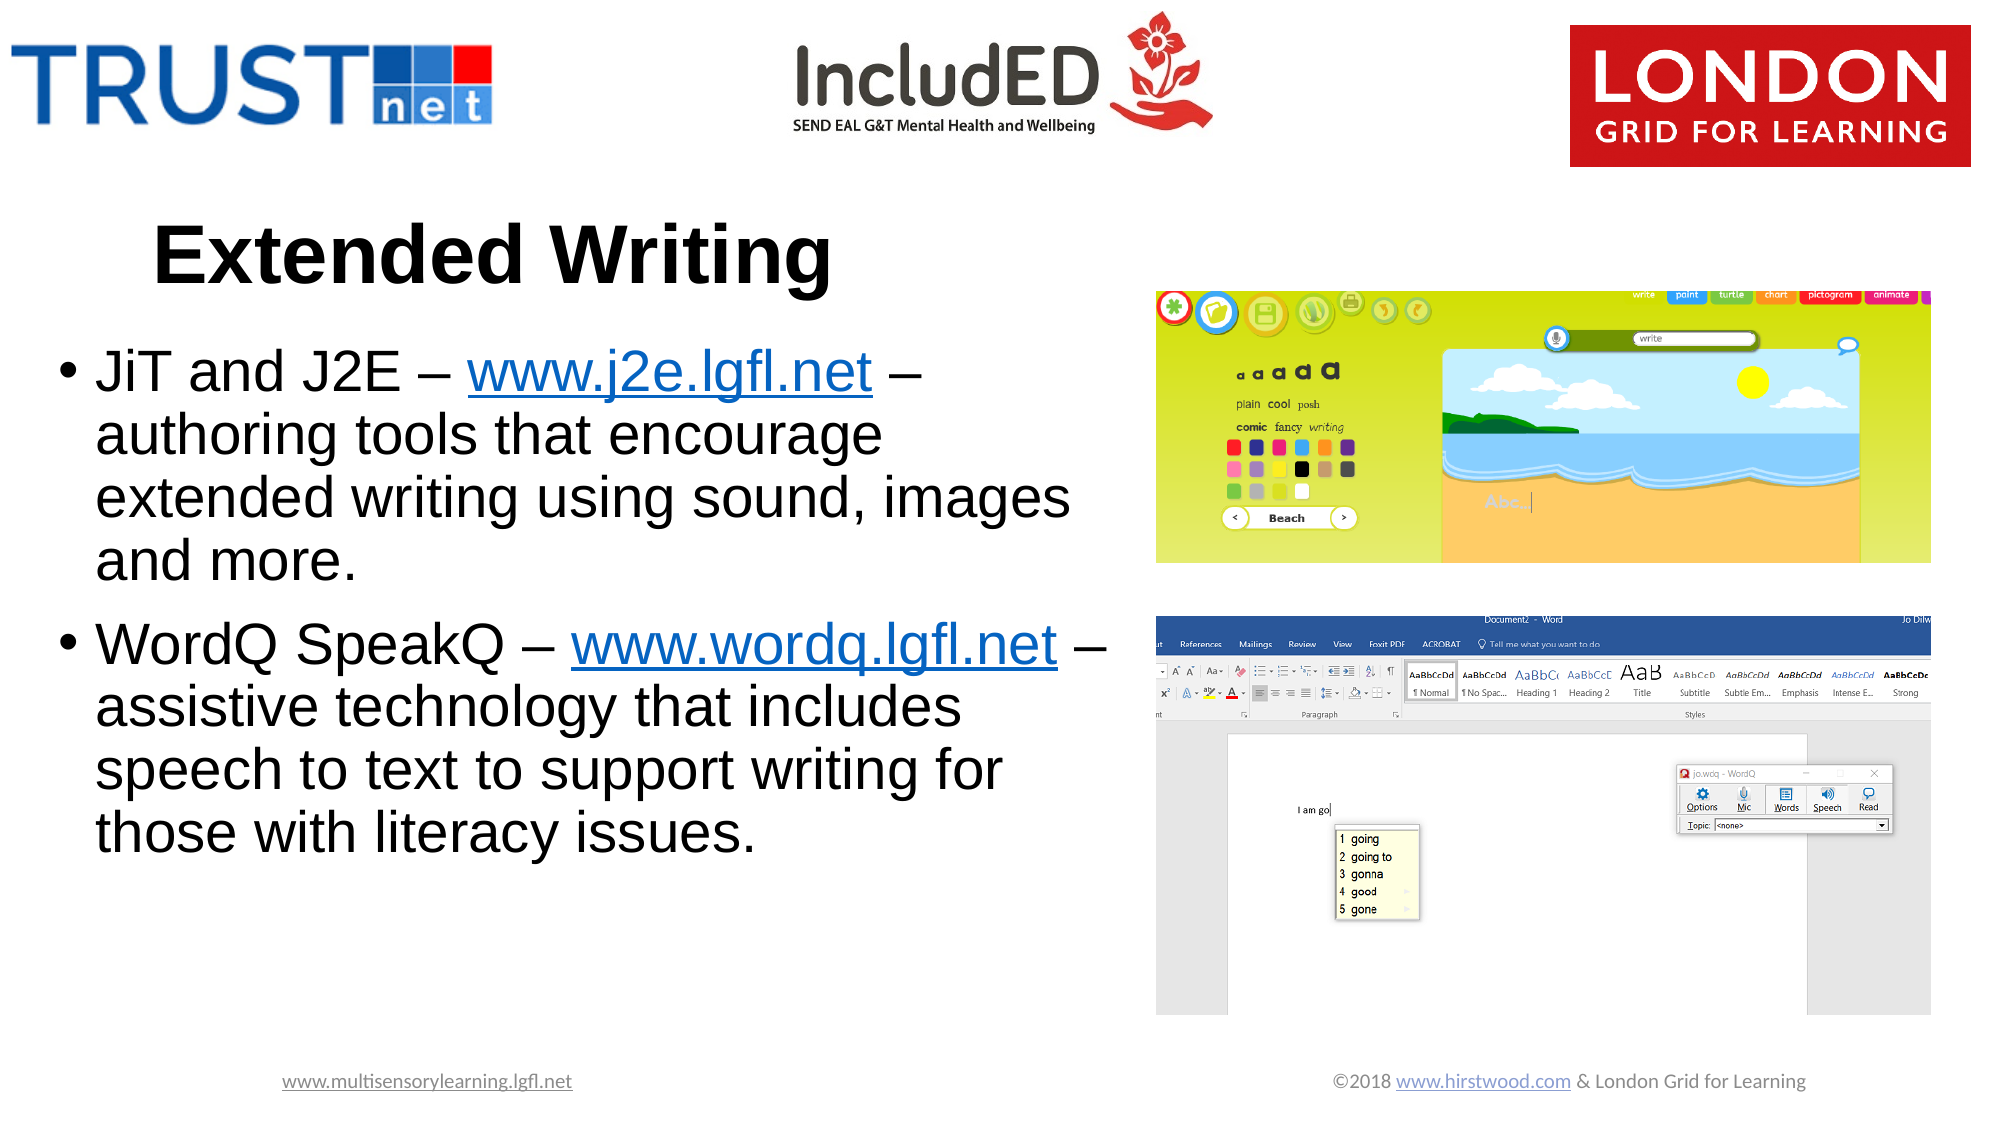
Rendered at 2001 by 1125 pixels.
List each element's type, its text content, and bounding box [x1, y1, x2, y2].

list JiT and J2E – www.j2e.lgfl.net – authoring tools that encourage extended writing using sound, images and more. WordQ SpeakQ – www.wordq.lgfl.net – assistive technology that includes speech to text to support writing for those with literacy issues. [43, 334, 1157, 1048]
picture [787, 11, 1213, 137]
picture [1570, 25, 1971, 167]
text_box www.multisensorylearning.lgfl.net ©2018 www.hirstwood.com & London Grid for Learning [267, 1059, 1822, 1100]
title Extended Writing [137, 148, 1863, 334]
picture [1156, 291, 1931, 563]
picture [1156, 616, 1931, 1016]
picture [0, 0, 505, 191]
